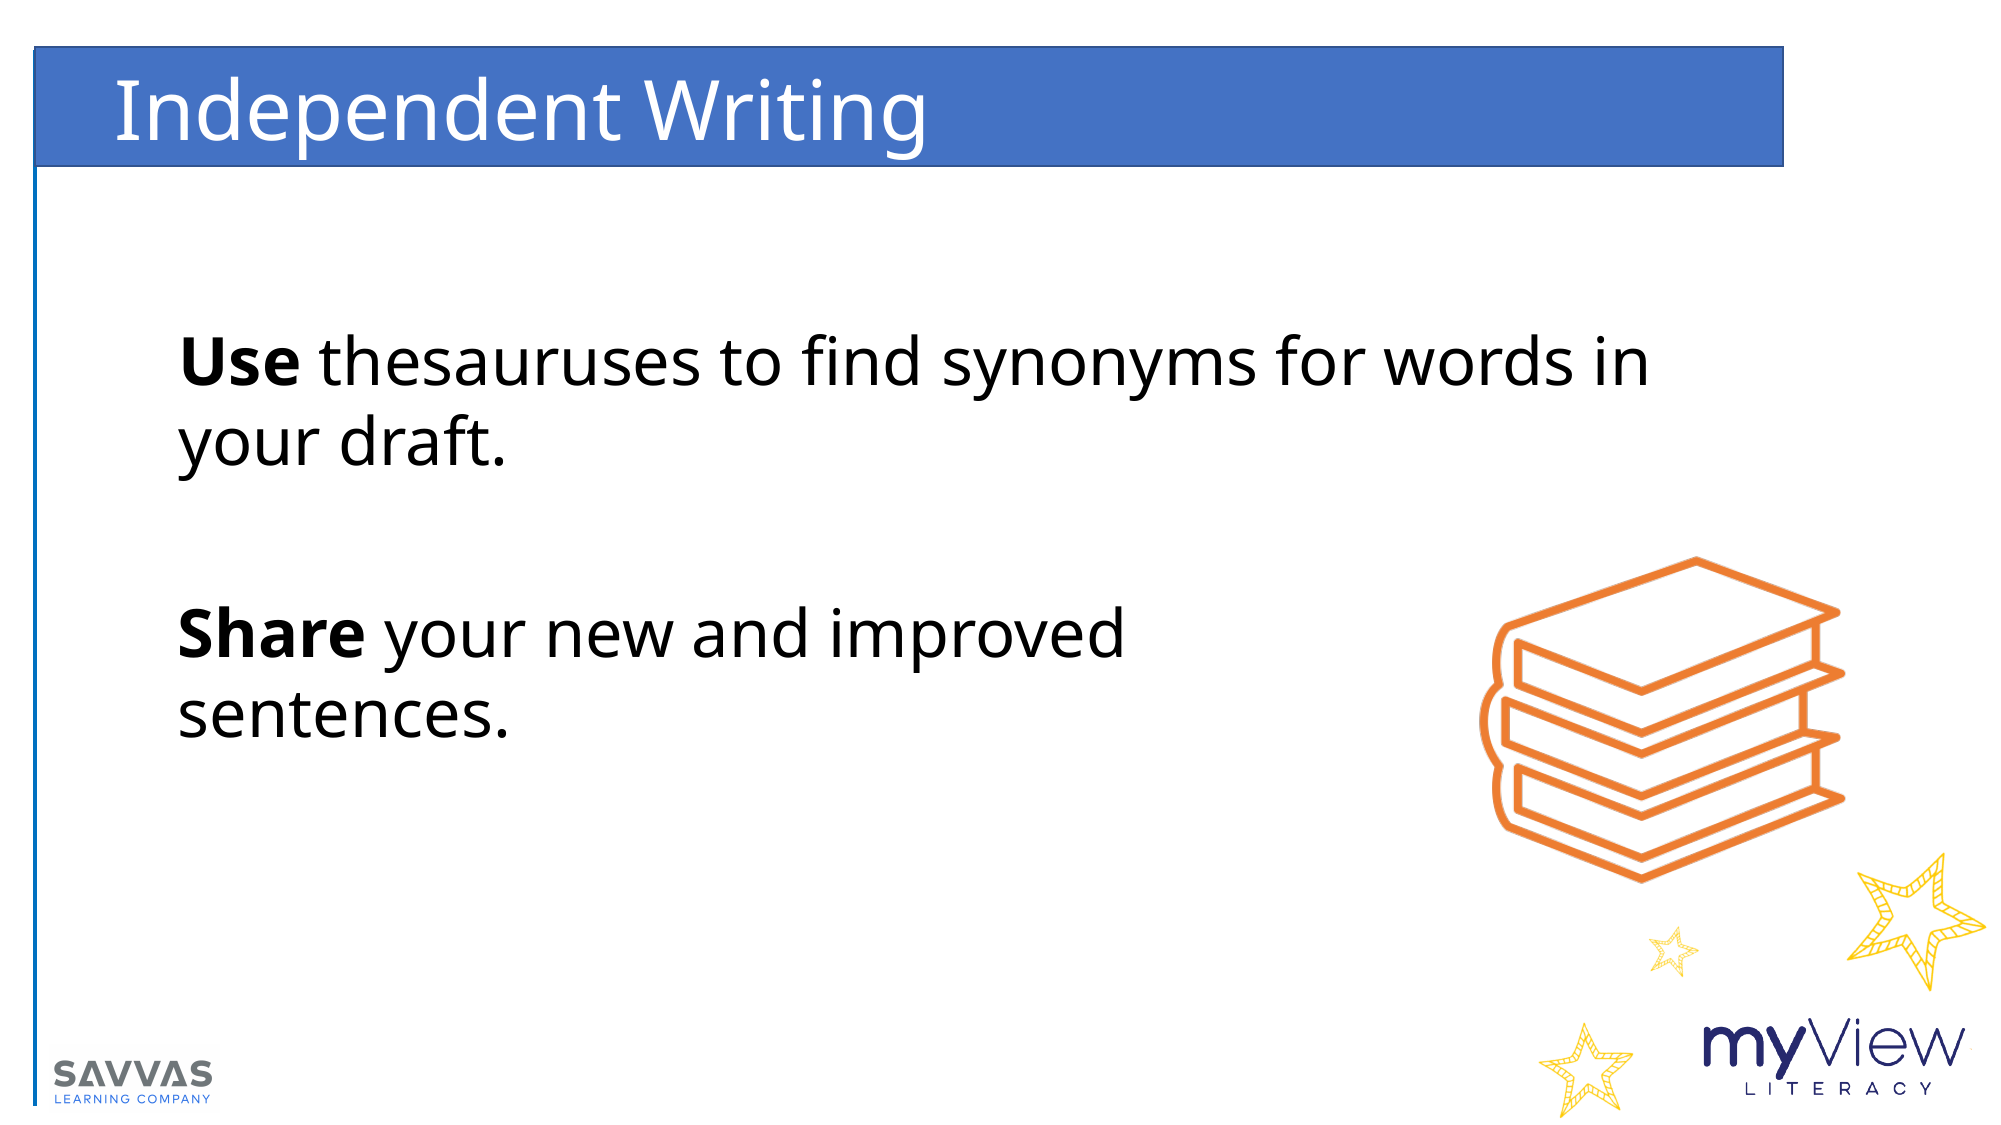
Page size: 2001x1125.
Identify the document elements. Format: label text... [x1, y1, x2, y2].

text_box Share your new and improved sentences. [162, 583, 1332, 759]
picture [1466, 522, 2000, 1125]
text_box Independent Writing [34, 46, 1784, 167]
picture [48, 1043, 220, 1113]
text_box Use thesauruses to find synonyms for words in your draft. [163, 311, 1704, 487]
